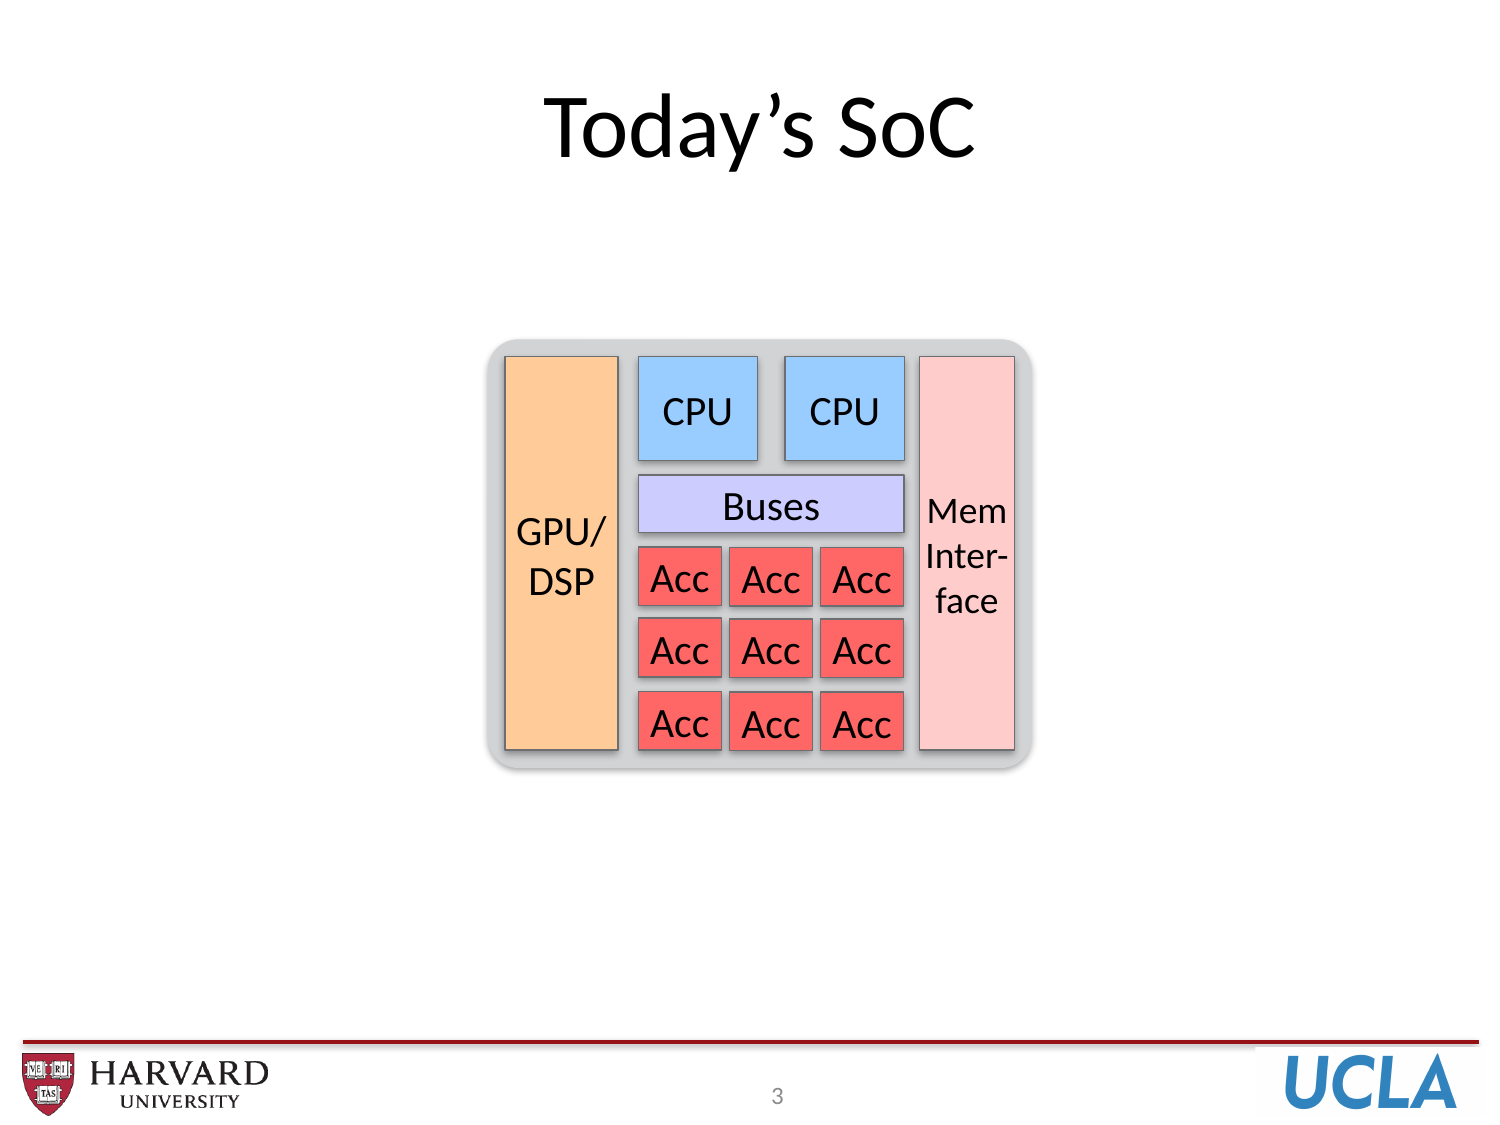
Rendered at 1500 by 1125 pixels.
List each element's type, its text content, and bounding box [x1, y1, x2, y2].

title Today’s SoC [41, 27, 1480, 215]
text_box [488, 339, 1032, 768]
picture [1255, 1047, 1486, 1116]
slide_number 3 [602, 1065, 953, 1125]
picture [22, 1053, 268, 1116]
